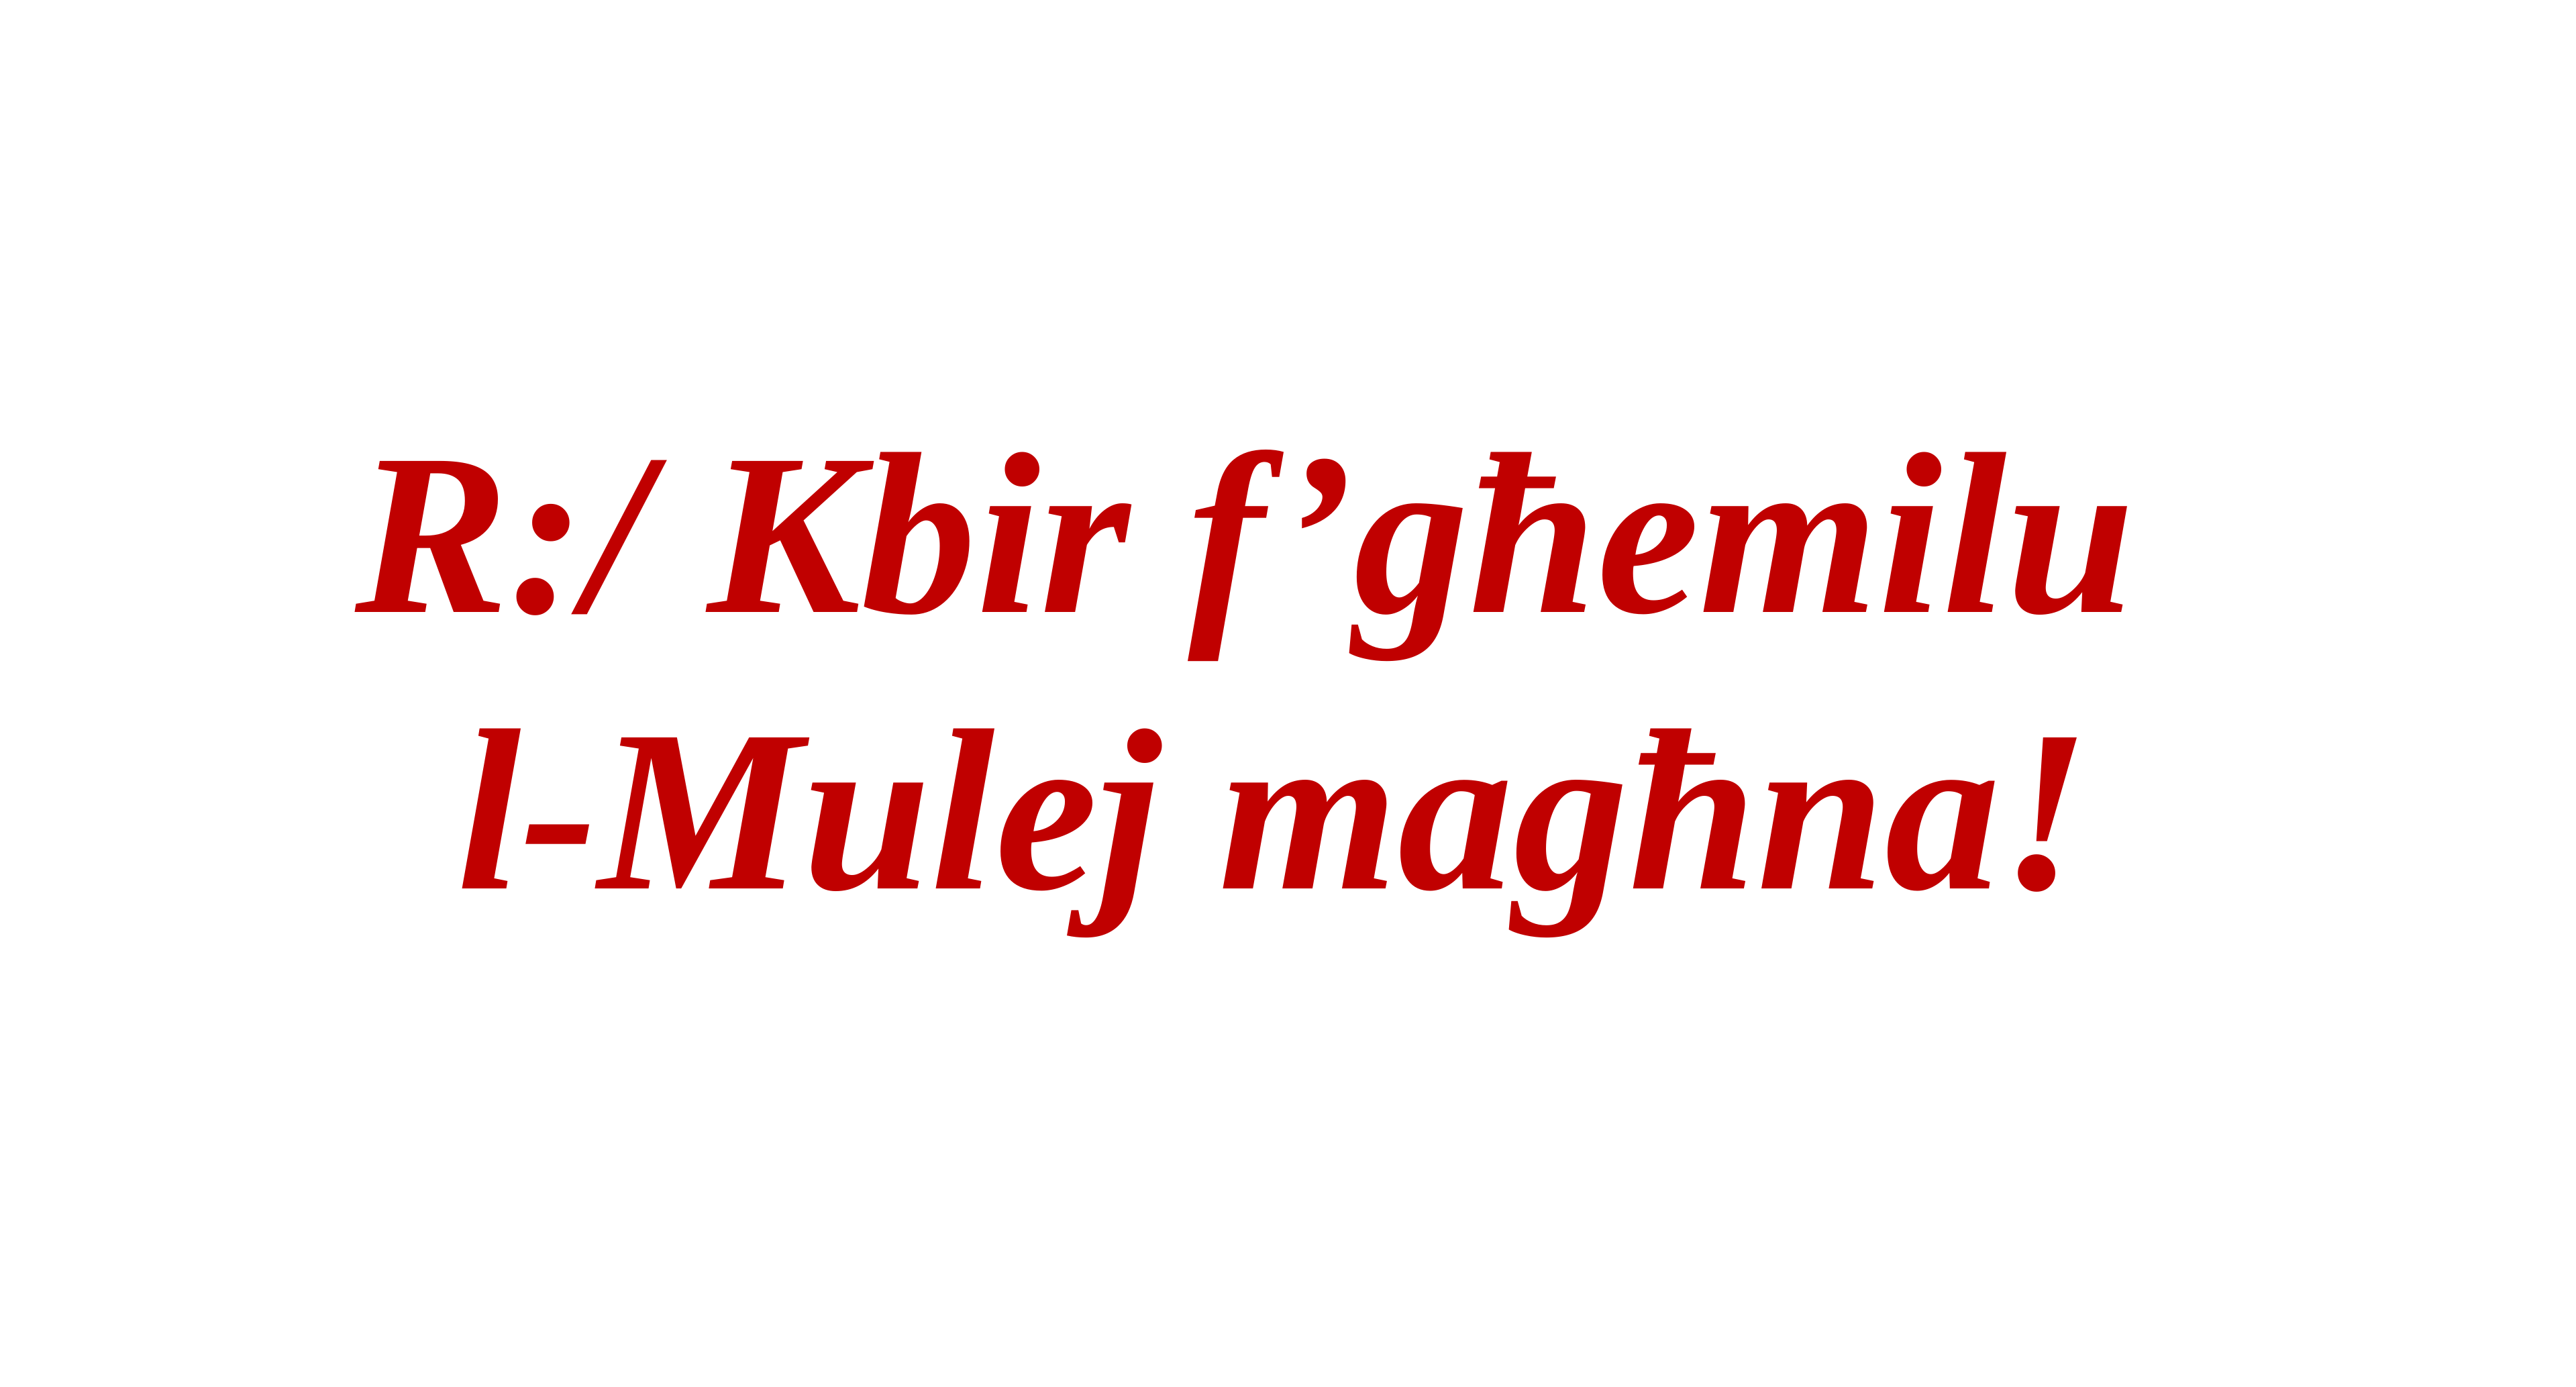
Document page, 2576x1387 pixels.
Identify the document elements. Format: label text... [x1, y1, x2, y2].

text_box R:/ Kbir f’għemilu l-Mulej magħna! [199, 376, 2351, 940]
